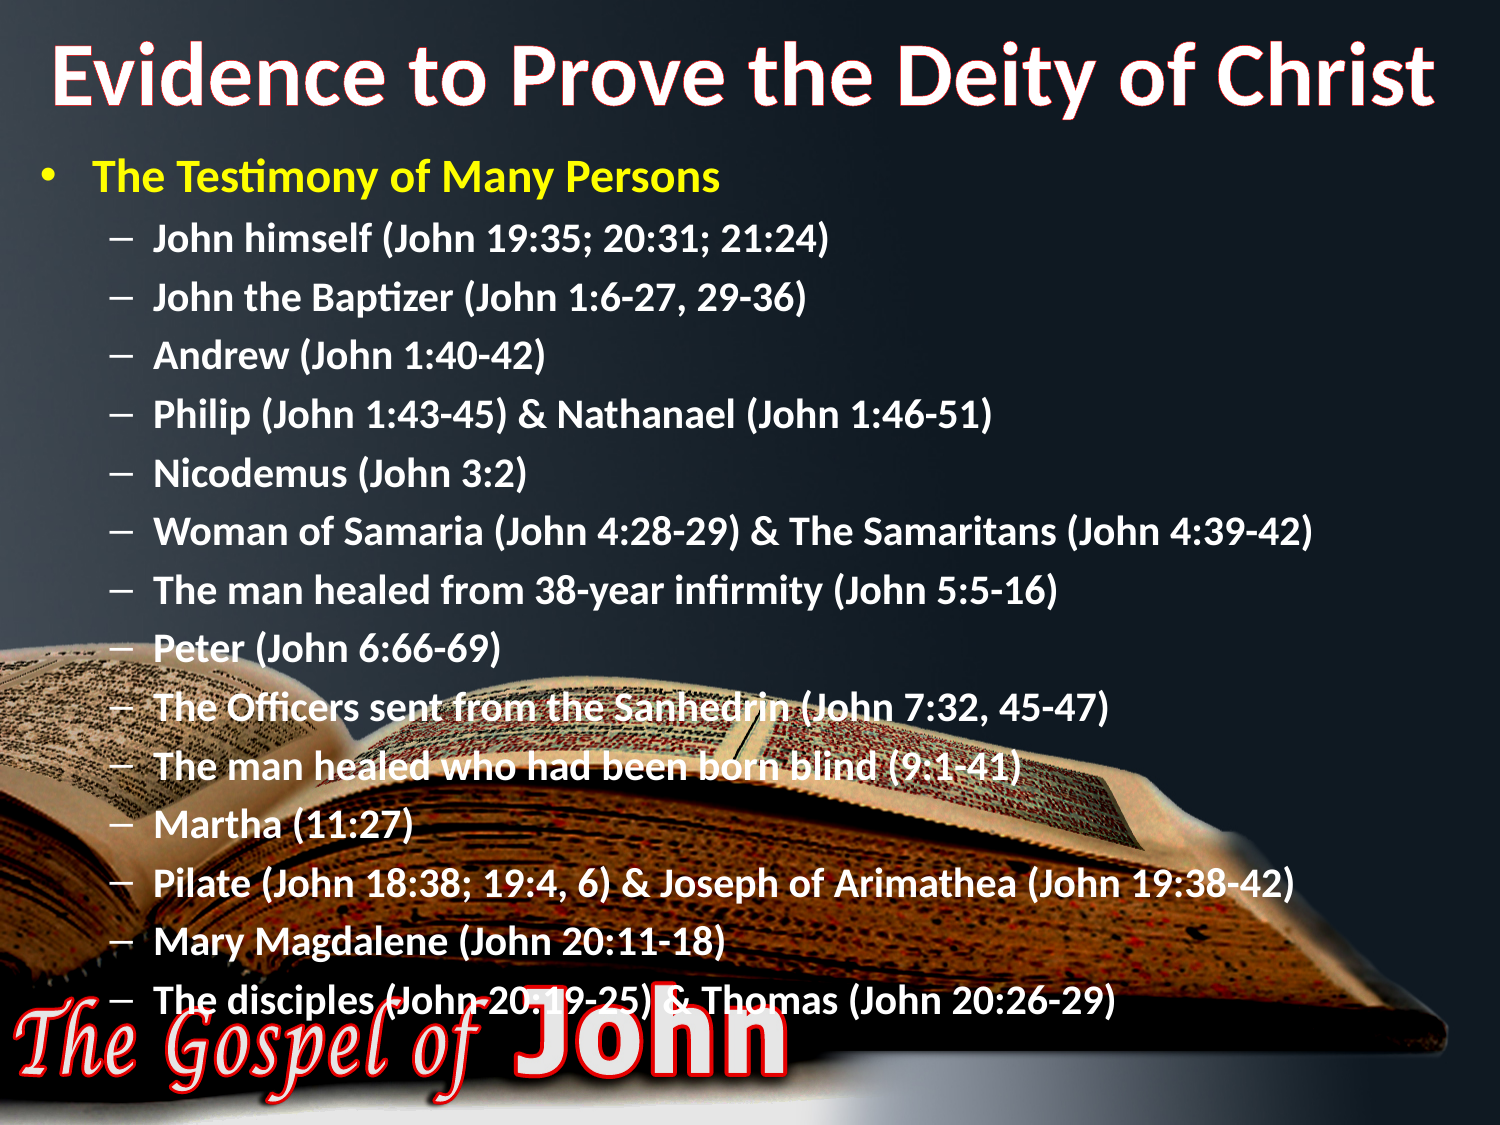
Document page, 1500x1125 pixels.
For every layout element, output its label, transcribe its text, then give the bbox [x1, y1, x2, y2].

title Evidence to Prove the Deity of Christ [24, 0, 1463, 137]
picture [0, 0, 1500, 1125]
list The Testimony of Many Persons John himself (John 19:35; 20:31; 21:24) John the Baptizer (John 1:6-27, 29-36) Andrew (John 1:40-42) Philip (John 1:43-45) & Nathanael (John 1:46-51) Nicodemus (John 3:2) Woman of Samaria (John 4:28-29) & The Samaritans (John 4:39-42) The man healed from 38-year infirmity (John 5:5-16) Peter (John 6:66-69) The Officers sent from the Sanhedrin (John 7:32, 45-47) The man healed who had been born blind (9:1-41) Martha (11:27) Pilate (John 18:38; 19:4, 6) & Joseph of Arimathea (John 19:38-42) Mary Magdalene (John 20:11-18) The disciples (John 20:19-25) & Thomas (John 20:26-29) [24, 137, 1475, 1038]
